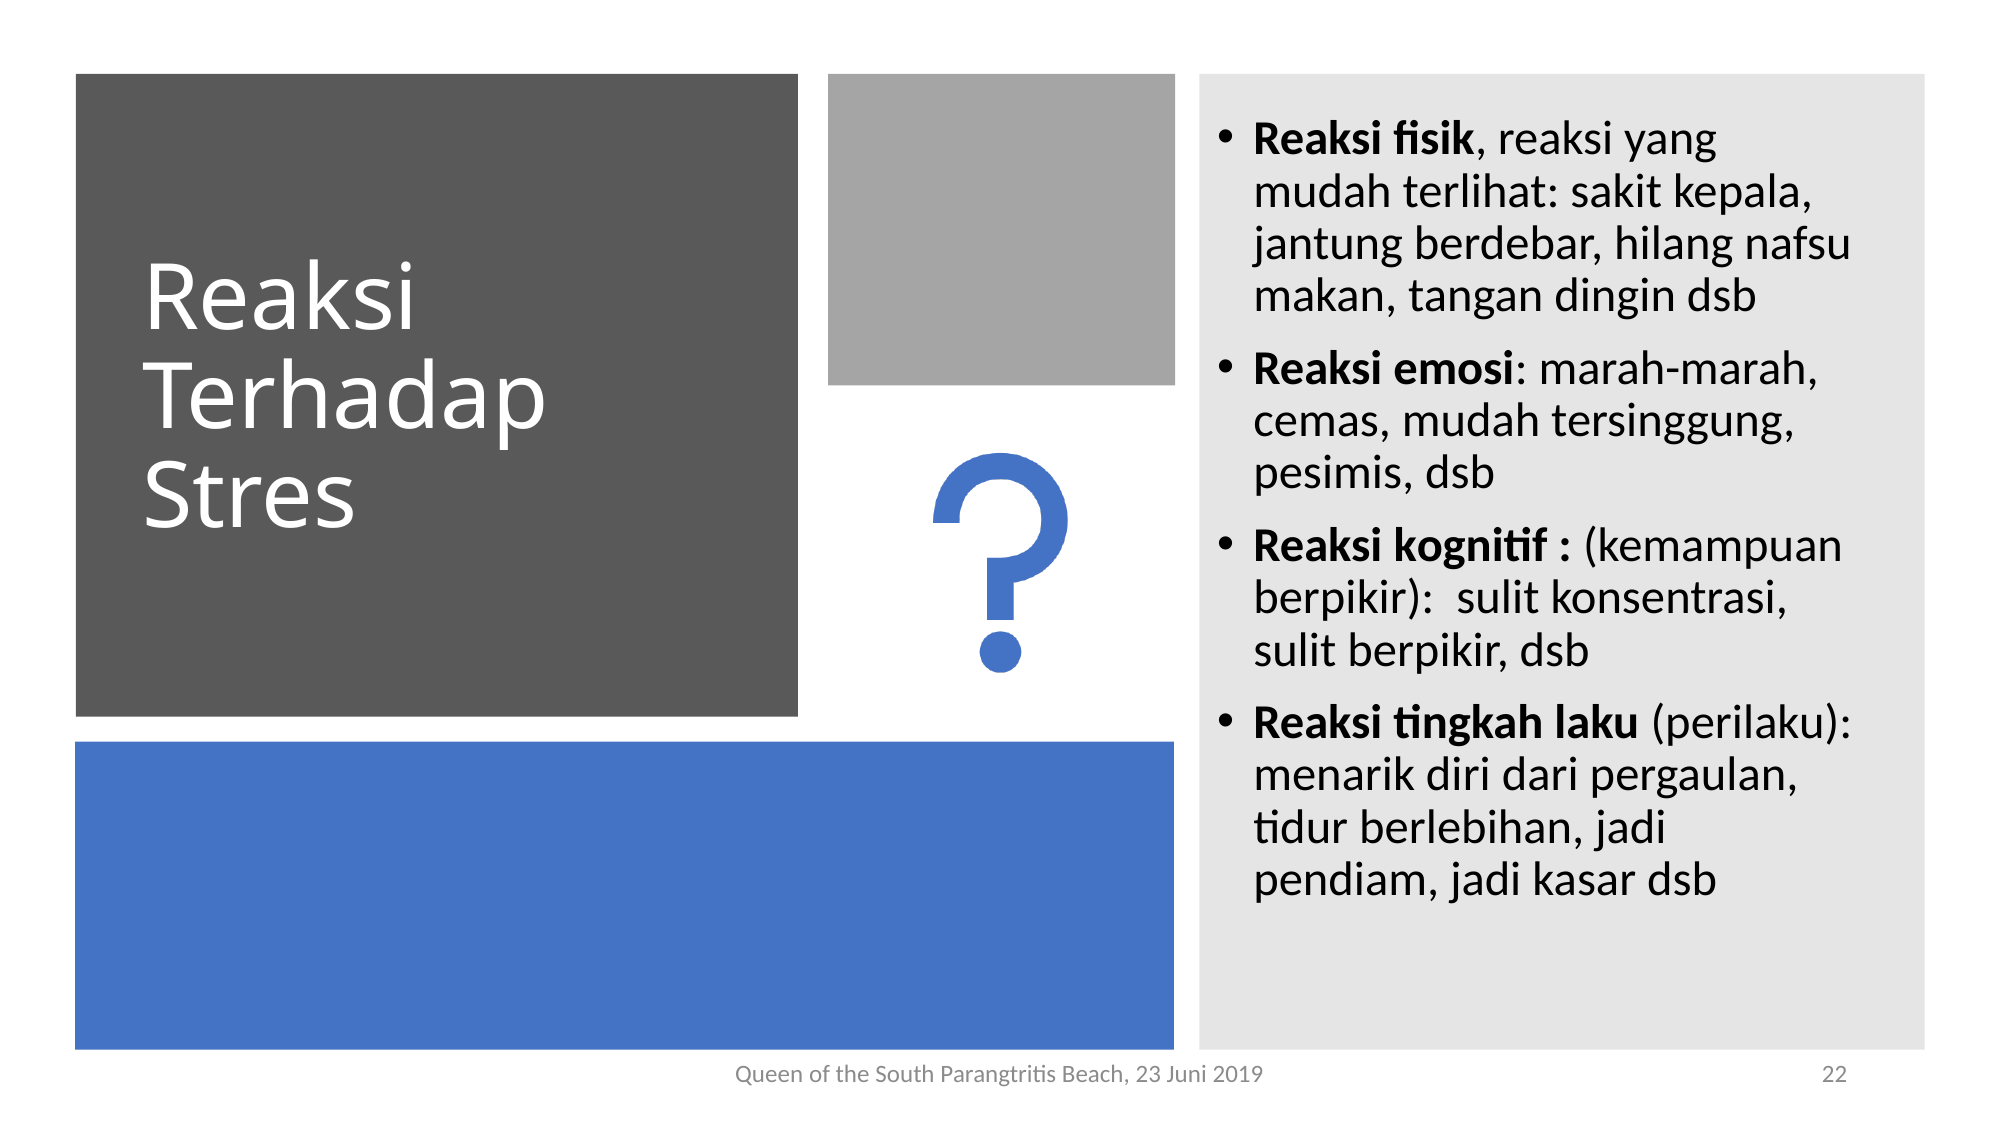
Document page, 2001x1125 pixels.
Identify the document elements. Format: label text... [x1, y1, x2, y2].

picture [859, 422, 1140, 703]
text_box [1198, 73, 1926, 1051]
footer Queen of the South Parangtritis Beach, 23 Juni 2019 [662, 1042, 1338, 1103]
list Reaksi fisik, reaksi yang mudah terlihat: sakit kepala, jantung berdebar, hilang nafsu makan, tangan dingin dsb Reaksi emosi: marah-marah, cemas, mudah tersinggung, pesimis, dsb Reaksi kognitif : (kemampuan berpikir): sulit konsentrasi, sulit berpikir, dsb Reaksi tingkah laku (perilaku): menarik diri dari pergaulan, tidur berlebihan, jadi pendiam, jadi kasar dsb [1202, 75, 1873, 996]
title Reaksi Terhadap Stres [127, 125, 744, 673]
text_box [75, 73, 799, 718]
text_box [827, 73, 1176, 386]
slide_number 22 [1412, 1042, 1863, 1103]
text_box [74, 741, 1175, 1051]
